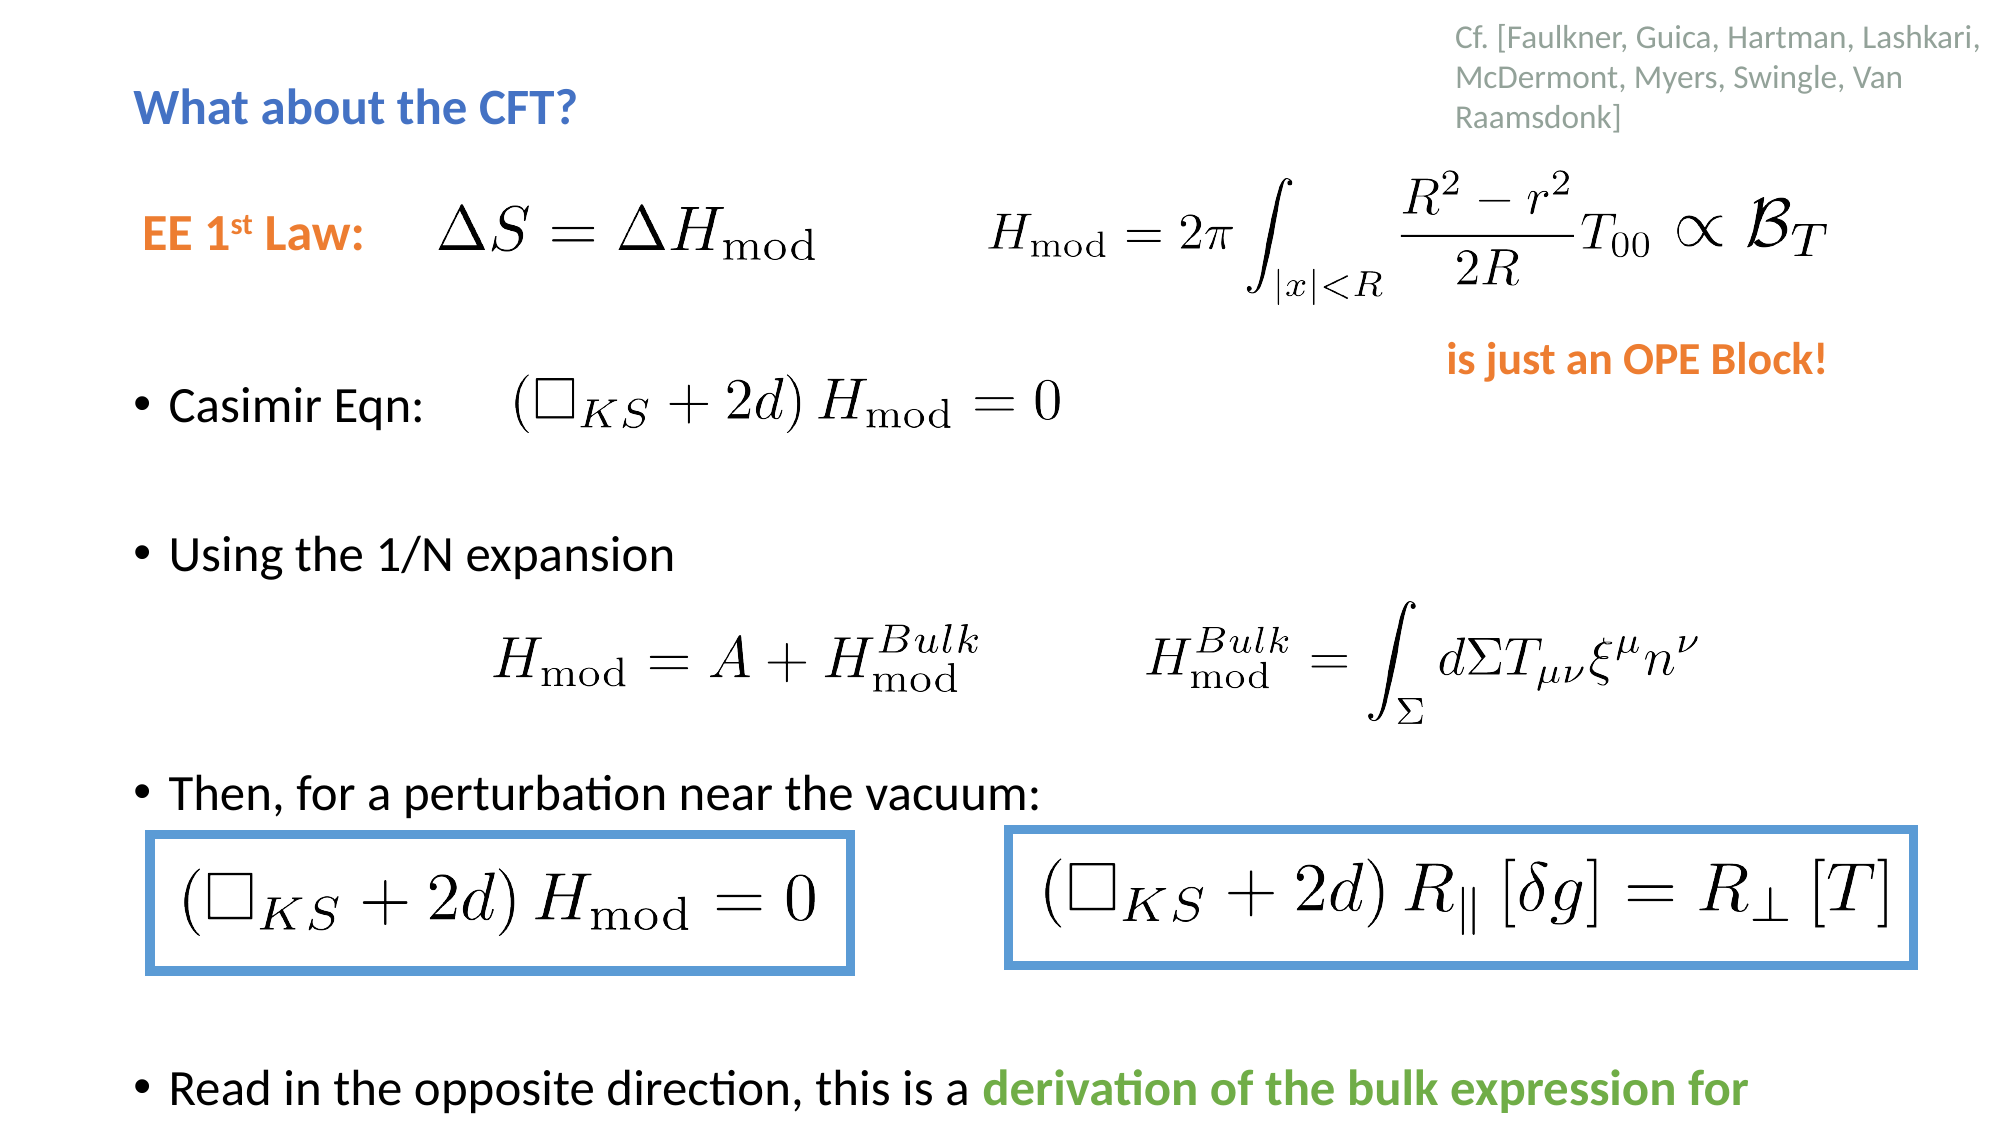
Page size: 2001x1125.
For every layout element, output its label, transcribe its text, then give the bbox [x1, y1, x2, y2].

picture [493, 624, 978, 692]
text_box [149, 829, 1914, 1049]
text_box EE 1st Law: [127, 190, 430, 269]
picture [1677, 197, 1828, 256]
picture [988, 170, 1649, 305]
picture [515, 374, 1060, 433]
picture [438, 204, 815, 260]
text_box Cf. [Faulkner, Guica, Hartman, Lashkari, McDermont, Myers, Swingle, Van Raamsdonk] [1440, 7, 2000, 143]
picture [1146, 601, 1698, 724]
